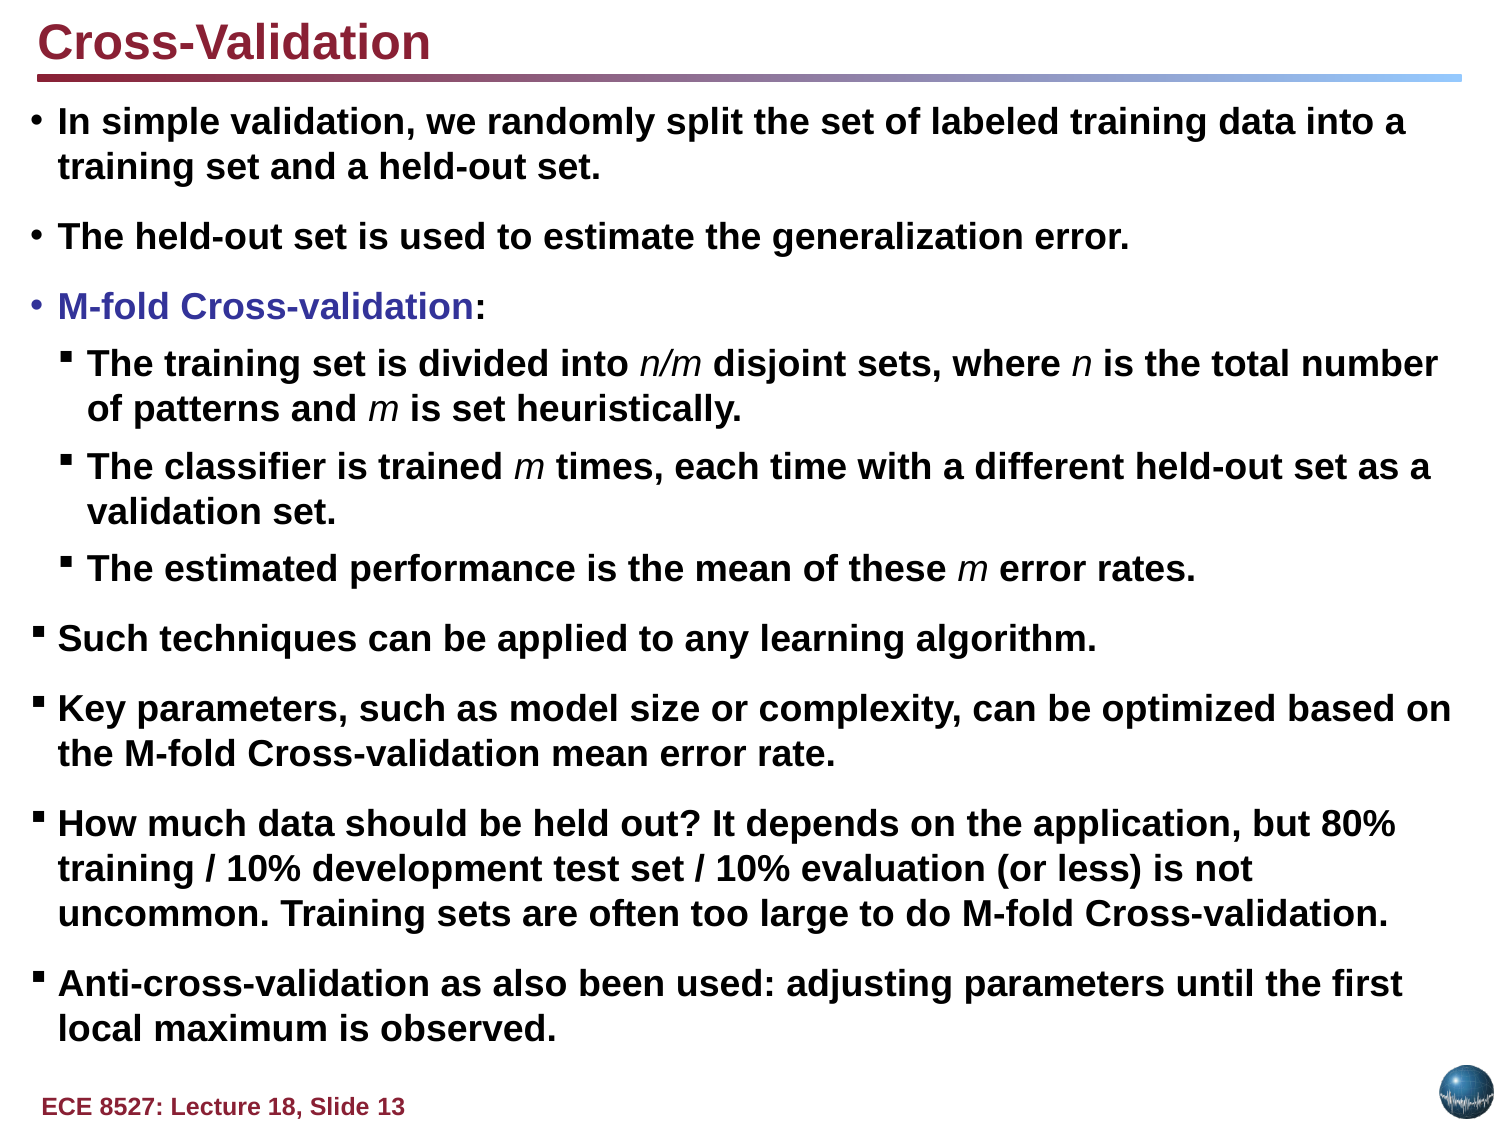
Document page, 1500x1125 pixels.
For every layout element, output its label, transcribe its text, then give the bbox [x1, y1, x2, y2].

picture [1439, 1065, 1494, 1119]
text_box Cross-Validation [37, 9, 1459, 70]
text_box In simple validation, we randomly split the set of labeled training data into a training set and a held-out set. The held-out set is used to estimate the generalization error. M-fold Cross-validation: The training set is divided into n/m disjoint sets, where n is the total number of patterns and m is set heuristically. The classifier is trained m times, each time with a different held-out set as a validation set. The estimated performance is the mean of these m error rates. Such techniques can be applied to any learning algorithm. Key parameters, such as model size or complexity, can be optimized based on the M-fold Cross-validation mean error rate. How much data should be held out? It depends on the application, but 80% training / 10% development test set / 10% evaluation (or less) is not uncommon. Training sets are often too large to do M-fold Cross-validation. Anti-cross-validation as also been used: adjusting parameters until the first local maximum is observed. [30, 96, 1463, 1050]
